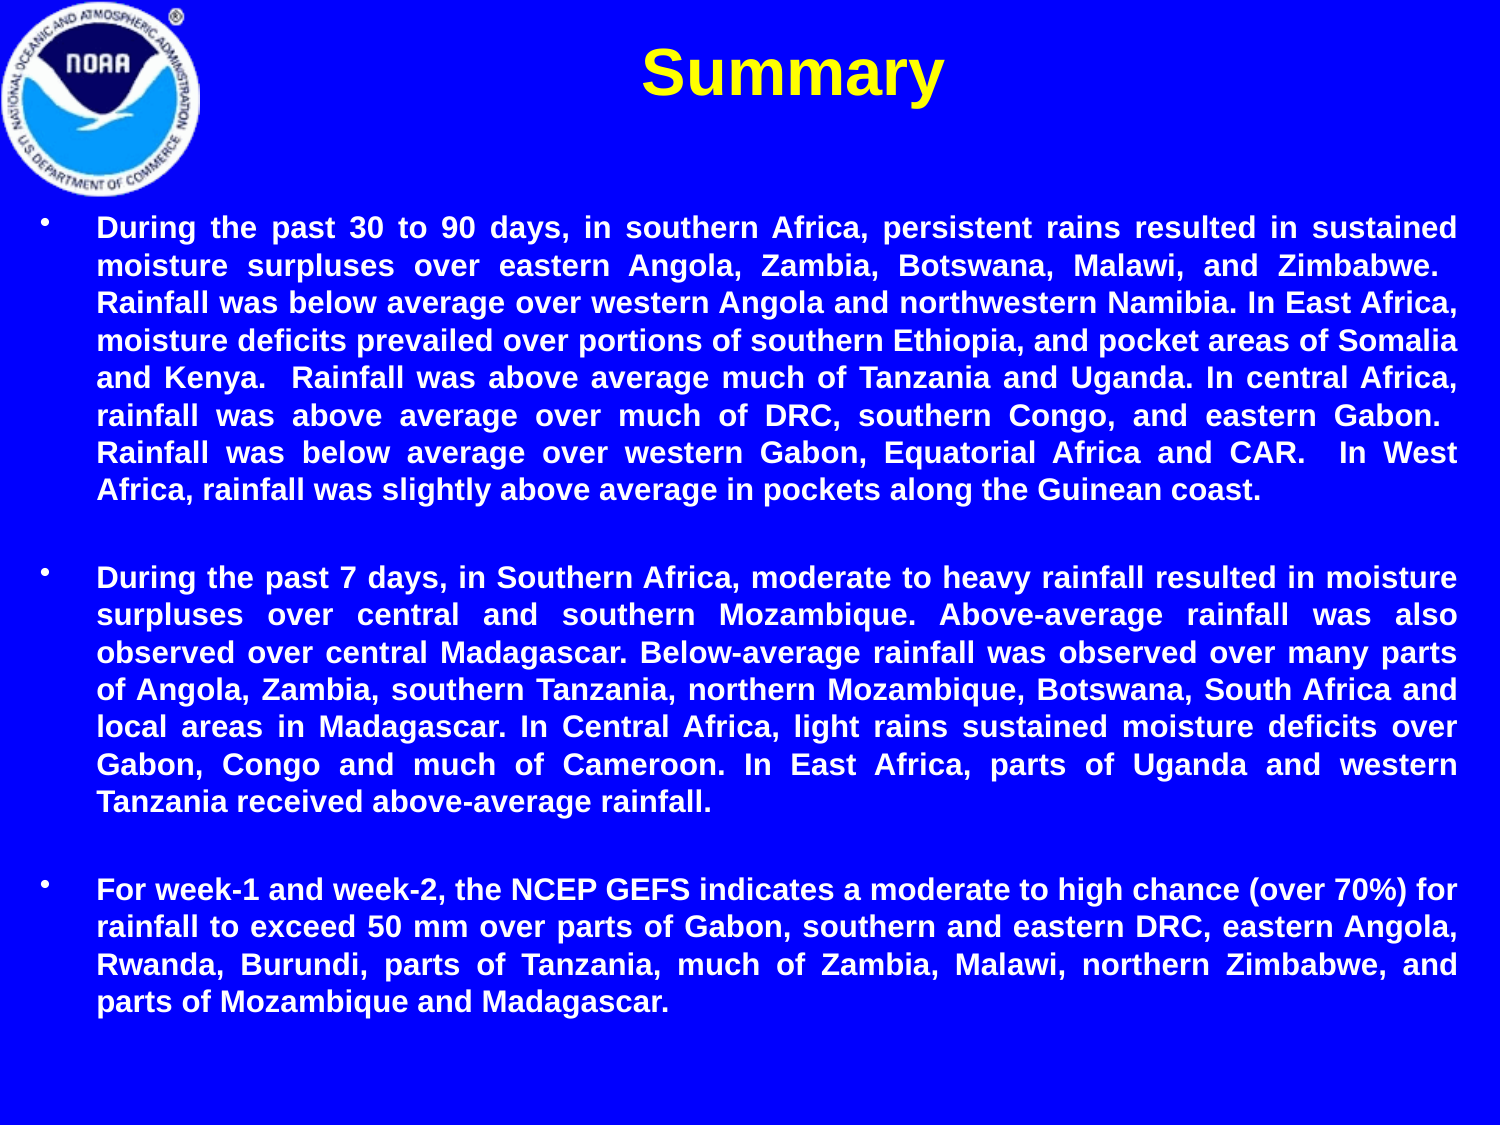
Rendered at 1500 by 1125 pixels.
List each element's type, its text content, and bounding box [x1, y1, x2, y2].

picture [0, 0, 200, 200]
title Summary [199, 12, 1388, 126]
list During the past 30 to 90 days, in southern Africa, persistent rains resulted in sustained moisture surpluses over eastern Angola, Zambia, Botswana, Malawi, and Zimbabwe. Rainfall was below average over western Angola and northwestern Namibia. In East Africa, moisture deficits prevailed over portions of southern Ethiopia, and pocket areas of Somalia and Kenya. Rainfall was above average much of Tanzania and Uganda. In central Africa, rainfall was above average over much of DRC, southern Congo, and eastern Gabon. Rainfall was below average over western Gabon, Equatorial Africa and CAR. In West Africa, rainfall was slightly above average in pockets along the Guinean coast. During the past 7 days, in Southern Africa, moderate to heavy rainfall resulted in moisture surpluses over central and southern Mozambique. Above-average rainfall was also observed over central Madagascar. Below-average rainfall was observed over many parts of Angola, Zambia, southern Tanzania, northern Mozambique, Botswana, South Africa and local areas in Madagascar. In Central Africa, light rains sustained moisture deficits over Gabon, Congo and much of Cameroon. In East Africa, parts of Uganda and western Tanzania received above-average rainfall. For week-1 and week-2, the NCEP GEFS indicates a moderate to high chance (over 70%) for rainfall to exceed 50 mm over parts of Gabon, southern and eastern DRC, eastern Angola, Rwanda, Burundi, parts of Tanzania, much of Zambia, Malawi, northern Zimbabwe, and parts of Mozambique and Madagascar. [24, 199, 1476, 1113]
